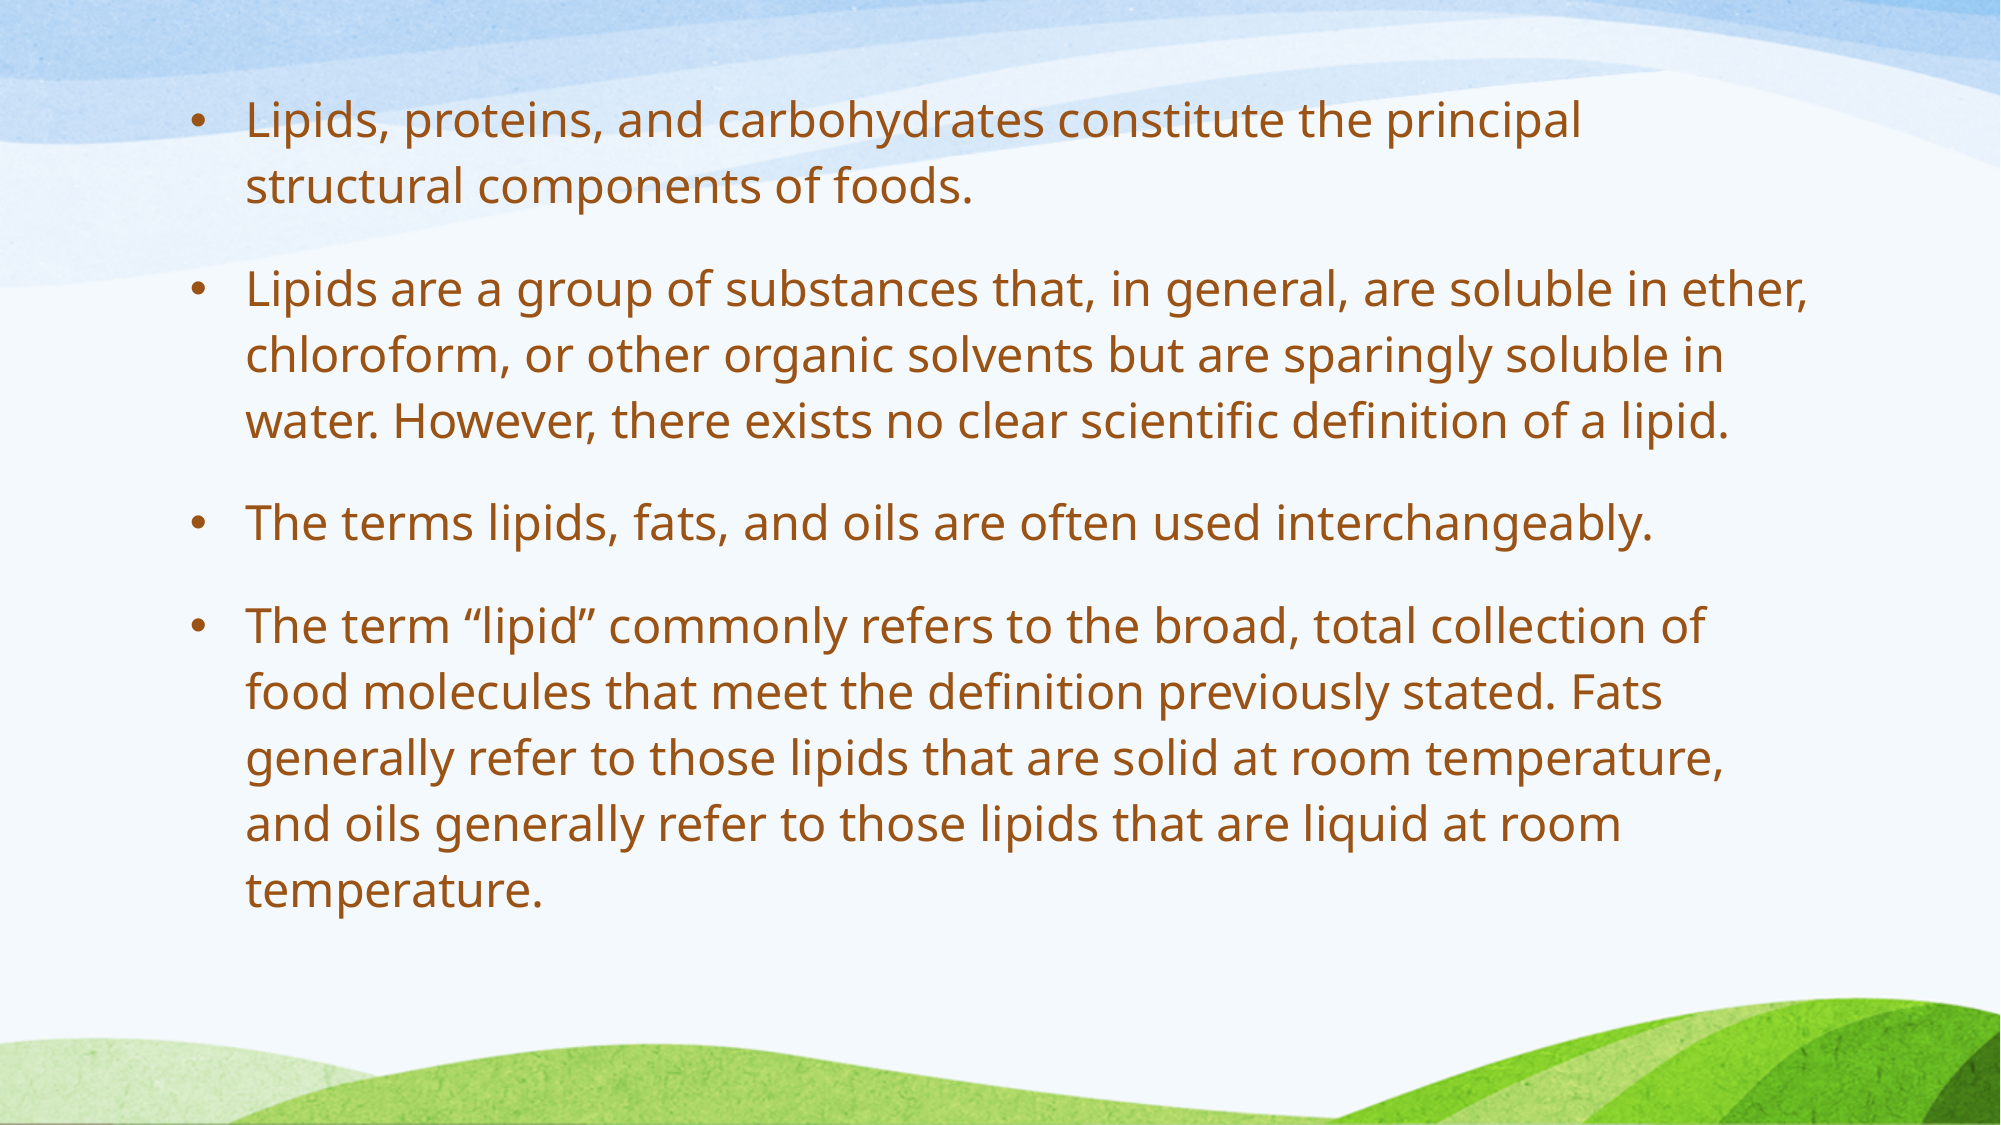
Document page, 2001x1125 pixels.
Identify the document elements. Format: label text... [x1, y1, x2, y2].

picture [0, 0, 2001, 1125]
list Lipids, proteins, and carbohydrates constitute the principal structural components of foods. Lipids are a group of substances that, in general, are soluble in ether, chloroform, or other organic solvents but are sparingly soluble in water. However, there exists no clear scientific definition of a lipid. The terms lipids, fats, and oils are often used interchangeably. The term “lipid” commonly refers to the broad, total collection of food molecules that meet the definition previously stated. Fats generally refer to those lipids that are solid at room temperature, and oils generally refer to those lipids that are liquid at room temperature. [174, 78, 1825, 982]
